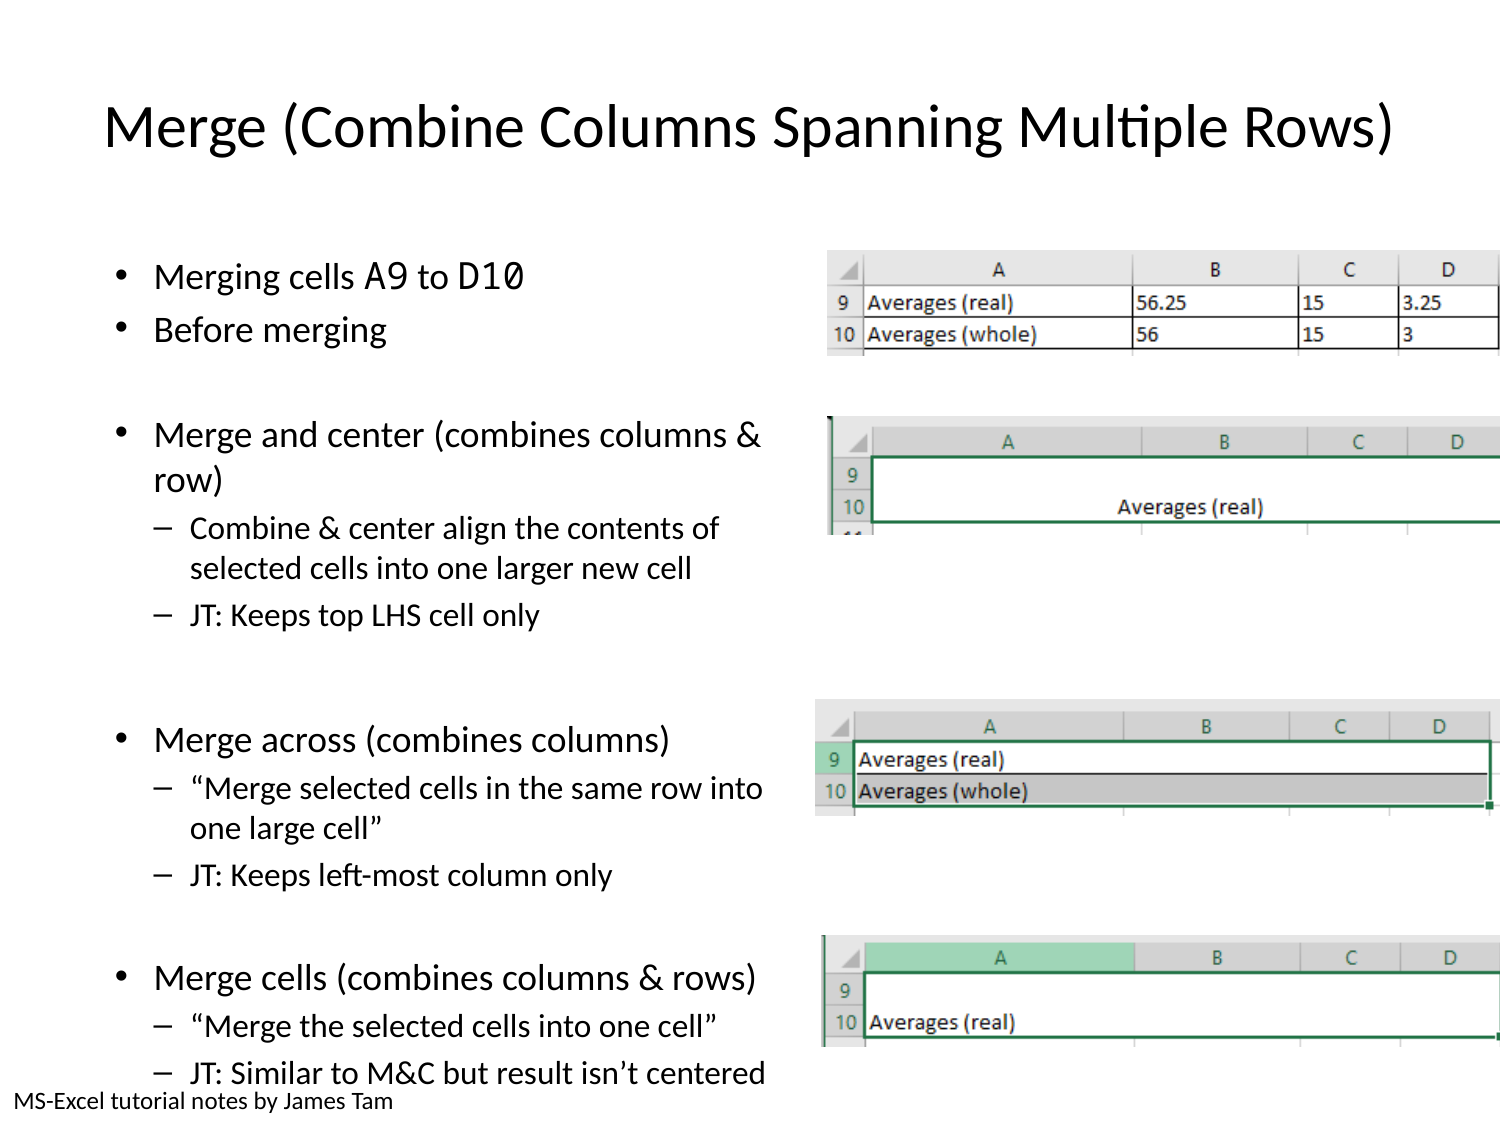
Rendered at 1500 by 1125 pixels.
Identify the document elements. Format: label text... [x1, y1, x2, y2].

picture [815, 699, 1500, 816]
picture [826, 250, 1500, 356]
title Merge (Combine Columns Spanning Multiple Rows) [75, 45, 1425, 200]
list Merging cells A9 to D10 Before merging Merge and center (combines columns & row) Combine & center align the contents of selected cells into one larger new cell JT: Keeps top LHS cell only Merge across (combines columns) “Merge selected cells in the same row into one large cell” JT: Keeps left-most column only Merge cells (combines columns & rows) “Merge the selected cells into one cell” JT: Similar to M&C but result isn’t centered [99, 244, 792, 1070]
picture [826, 416, 1500, 535]
picture [821, 935, 1500, 1047]
